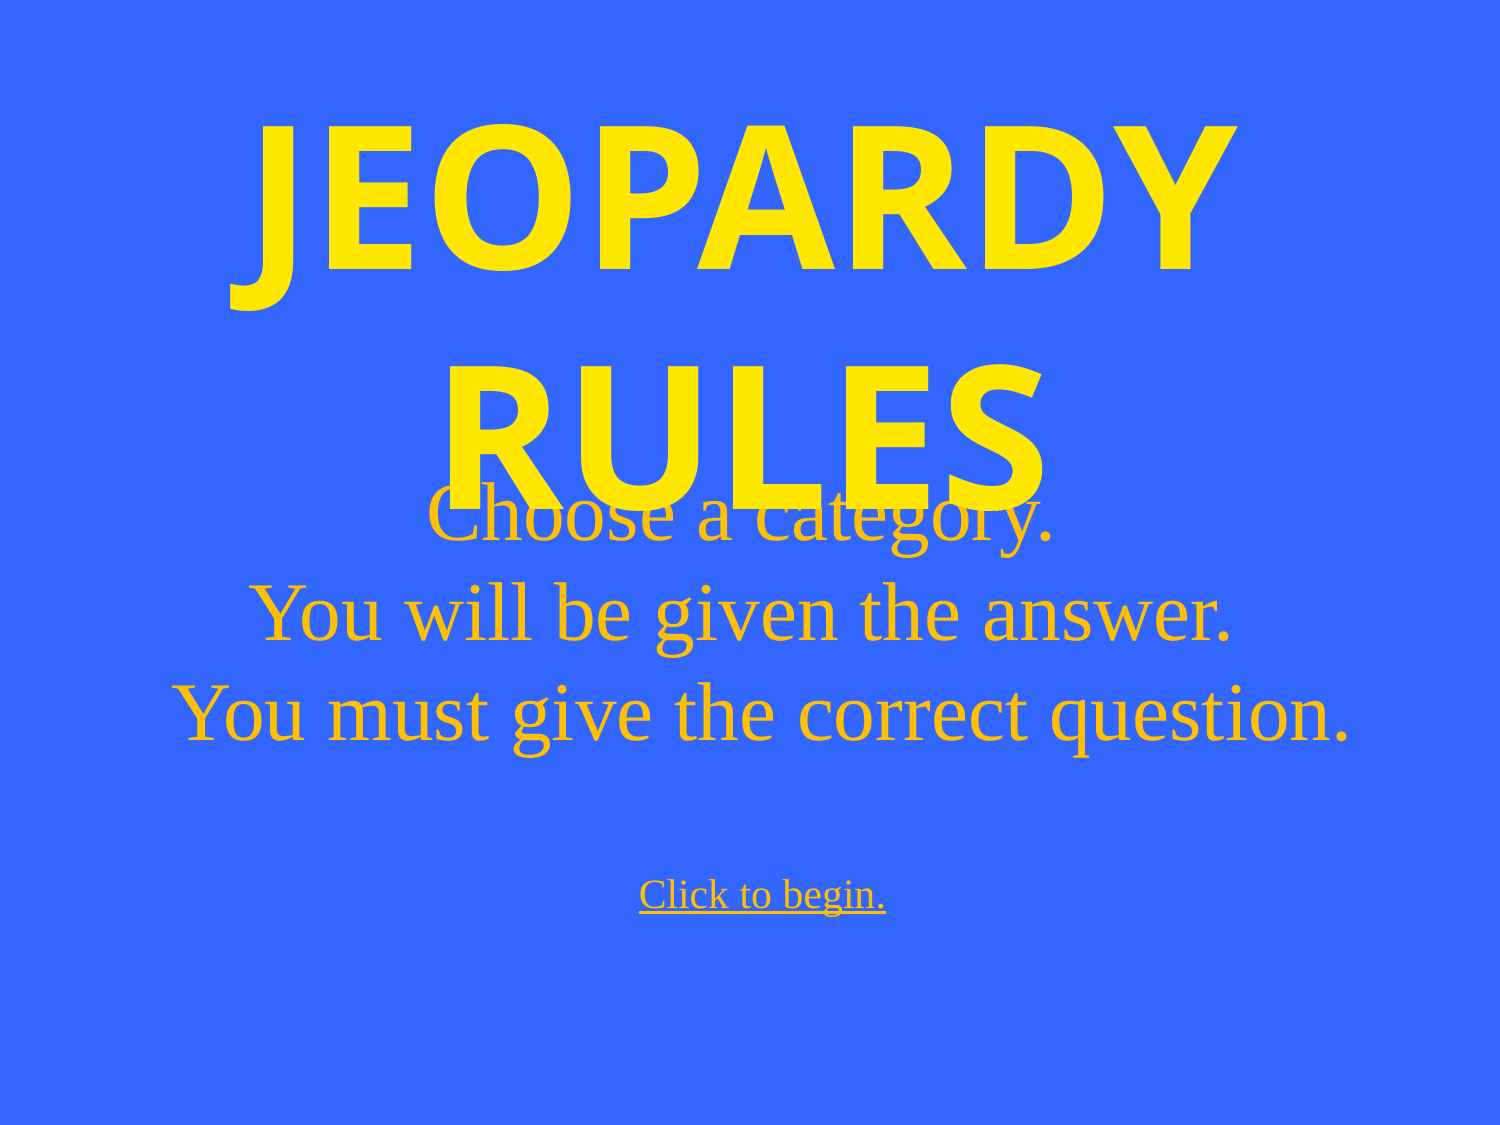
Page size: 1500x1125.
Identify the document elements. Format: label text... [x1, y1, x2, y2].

text_box JEOPARDY RULES [60, 62, 1424, 558]
title Choose a category. You will be given the answer. You must give the correct question. Click to begin. [124, 558, 1401, 563]
